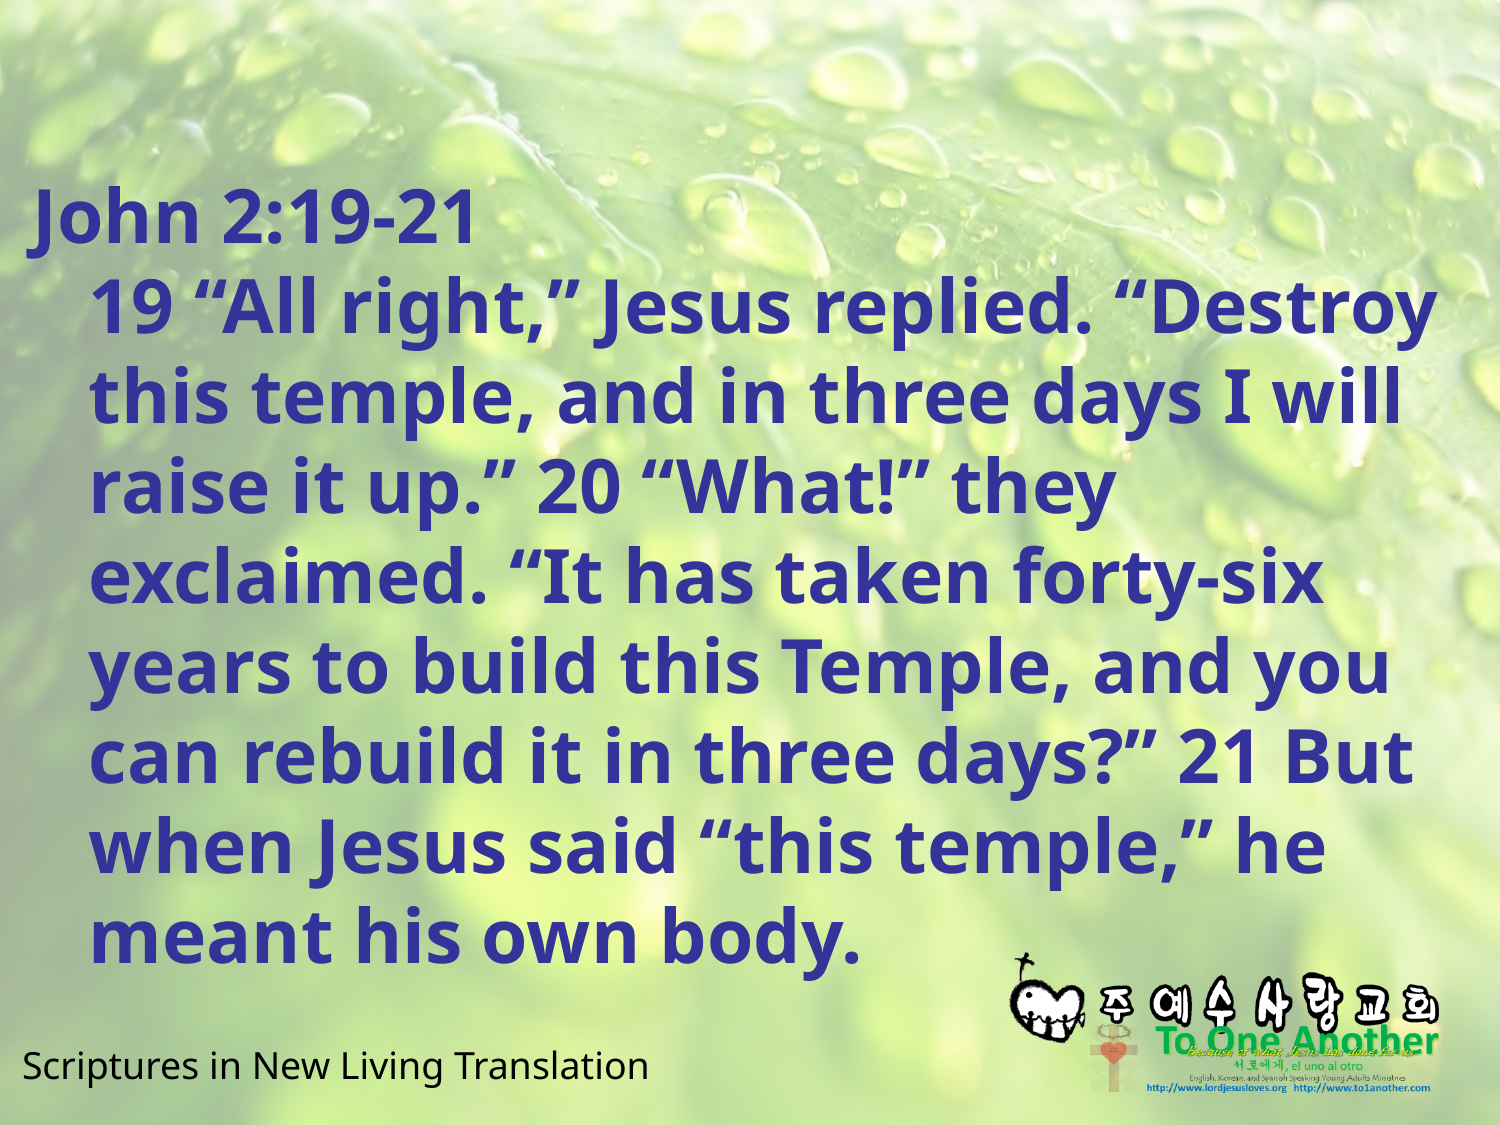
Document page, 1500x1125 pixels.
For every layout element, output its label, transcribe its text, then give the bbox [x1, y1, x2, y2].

picture [1009, 1024, 1439, 1093]
list John 2:19-21 19 “All right,” Jesus replied. “Destroy this temple, and in three days I will raise it up.” 20 “What!” they exclaimed. “It has taken forty-six years to build this Temple, and you can rebuild it in three days?” 21 But when Jesus said “this temple,” he meant his own body. [17, 160, 1483, 1024]
